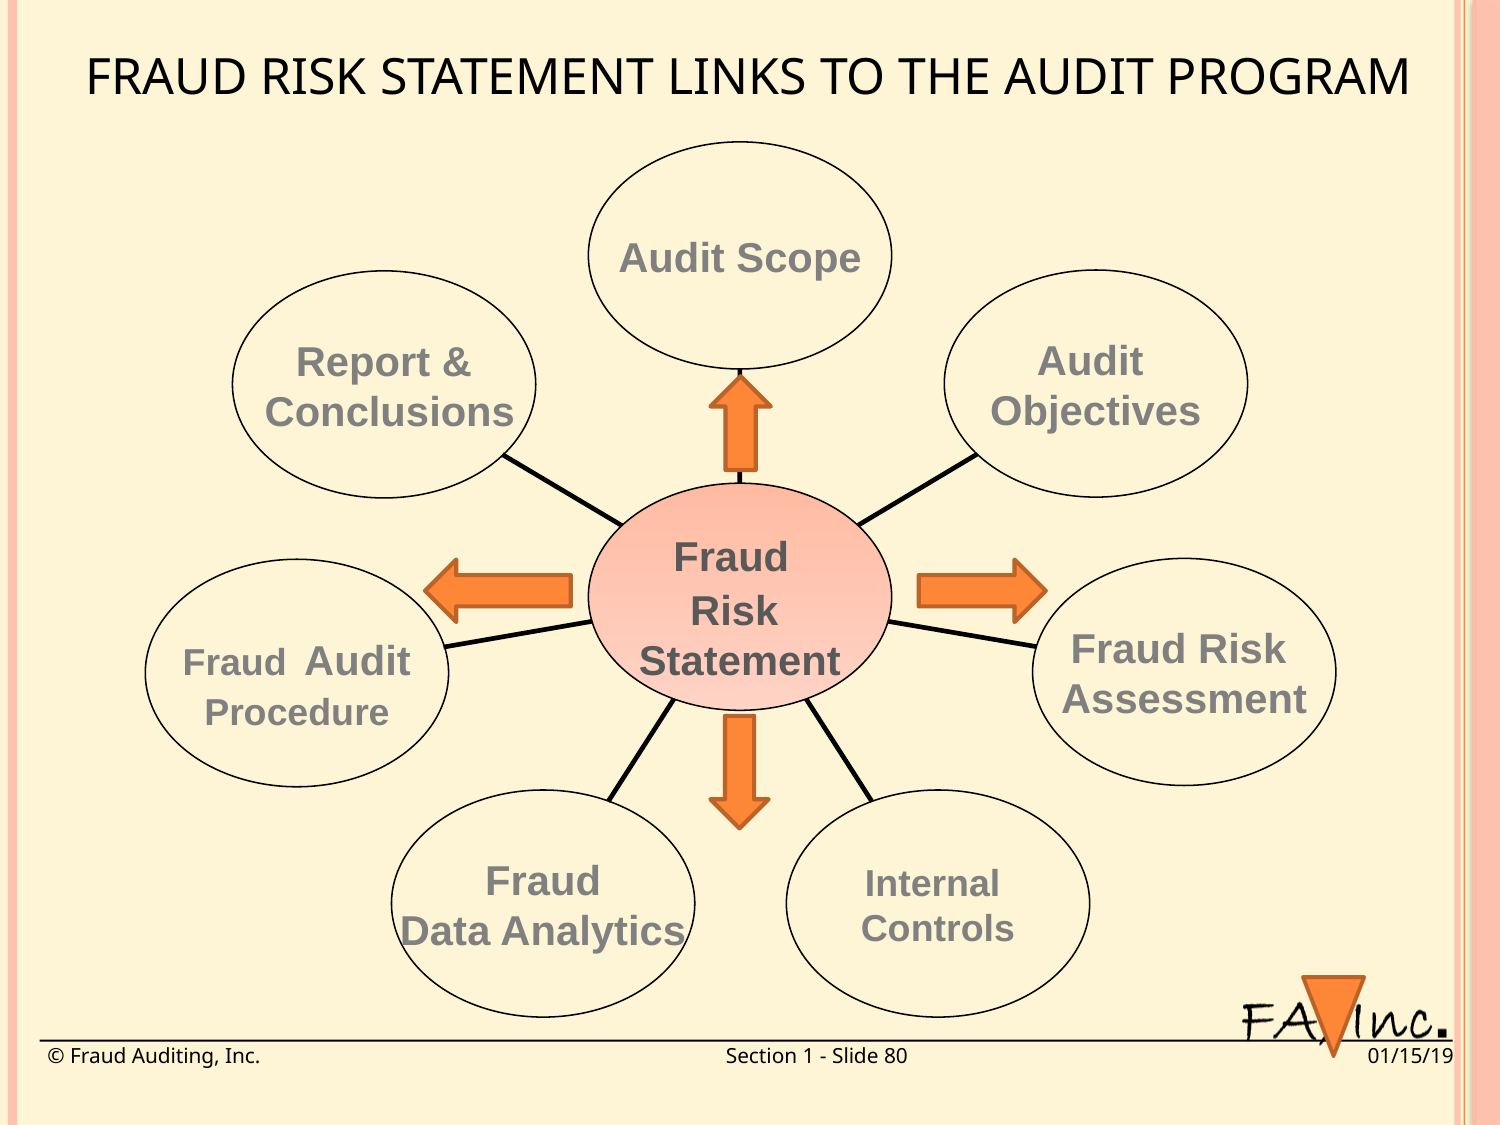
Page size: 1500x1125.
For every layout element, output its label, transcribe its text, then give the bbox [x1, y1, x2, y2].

picture [1201, 955, 1489, 1100]
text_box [145, 141, 1337, 1018]
title Fraud Risk Statement Links to the Audit Program [70, 19, 1447, 131]
